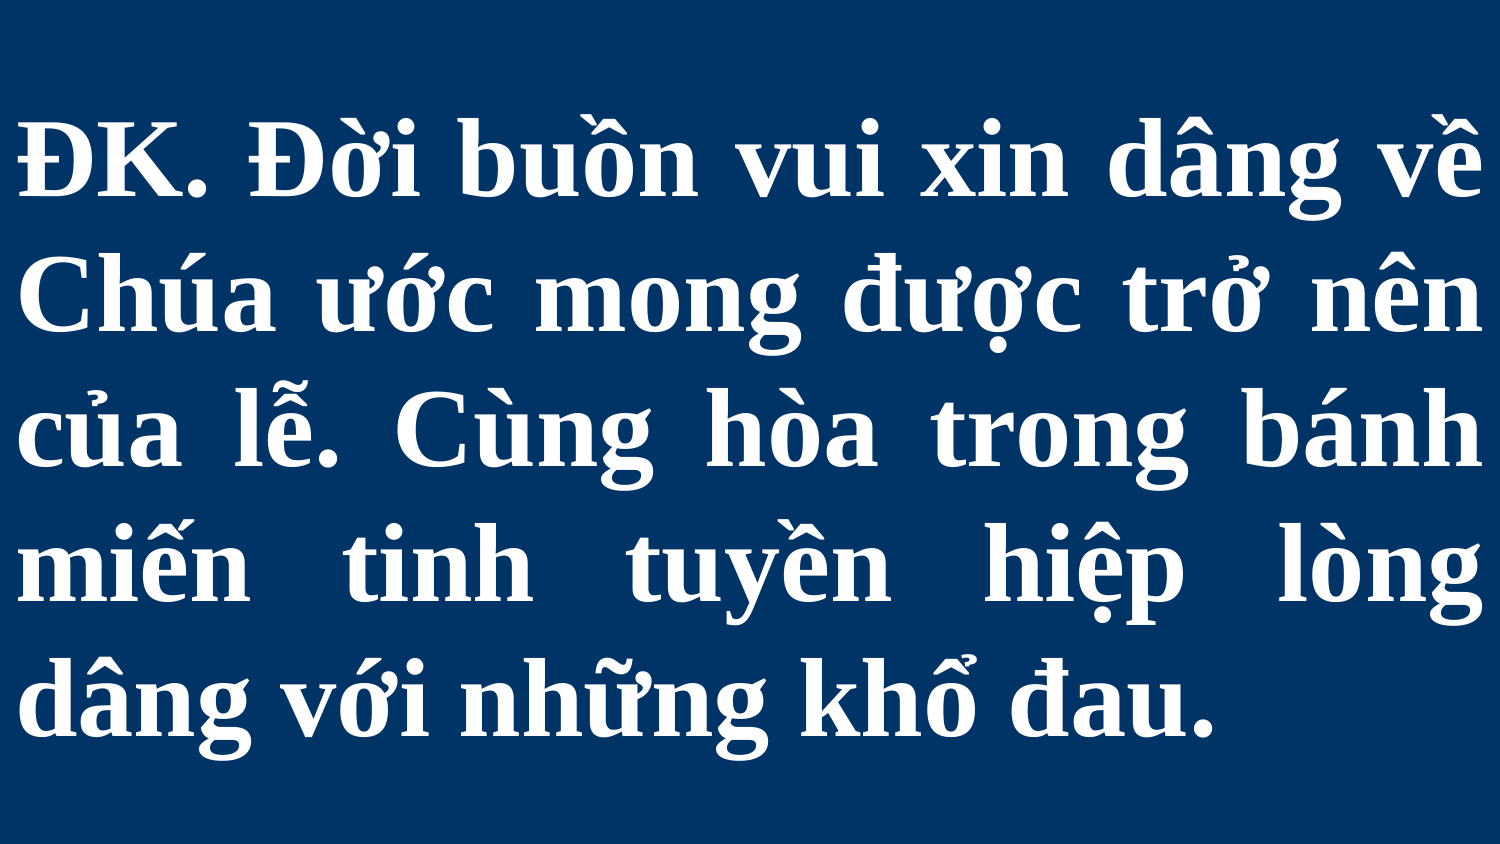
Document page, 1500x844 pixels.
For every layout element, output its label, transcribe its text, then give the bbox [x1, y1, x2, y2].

title ĐK. Đời buồn vui xin dâng về Chúa ước mong được trở nên của lễ. Cùng hòa trong bánh miến tinh tuyền hiệp lòng dâng với những khổ đau. [0, 0, 1500, 844]
